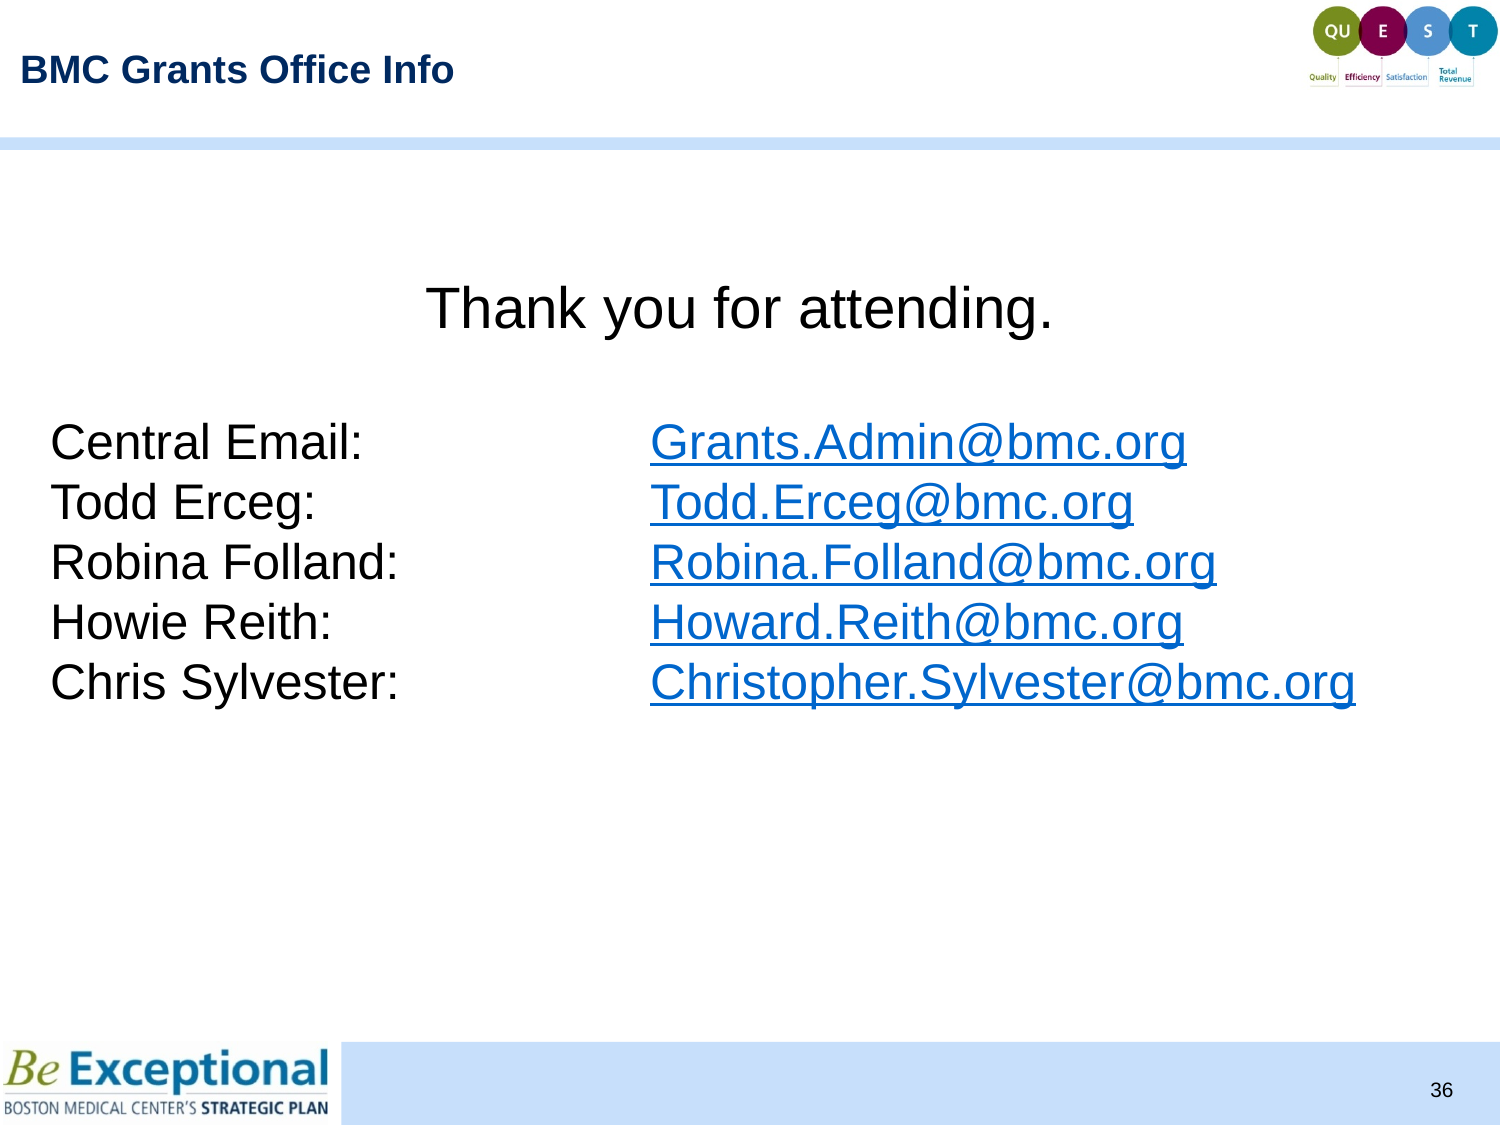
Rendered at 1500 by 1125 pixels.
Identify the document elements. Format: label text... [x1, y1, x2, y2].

picture [3, 1041, 328, 1125]
list Thank you for attending. Central Email: Grants.Admin@bmc.org Todd Erceg: Todd.Erceg@bmc.org Robina Folland: Robina.Folland@bmc.org Howie Reith: Howard.Reith@bmc.org Chris Sylvester: Christopher.Sylvester@bmc.org [50, 200, 1431, 988]
title BMC Grants Office Info [20, 43, 1302, 93]
slide_number 36 [1430, 1077, 1463, 1103]
picture [1301, 0, 1500, 90]
